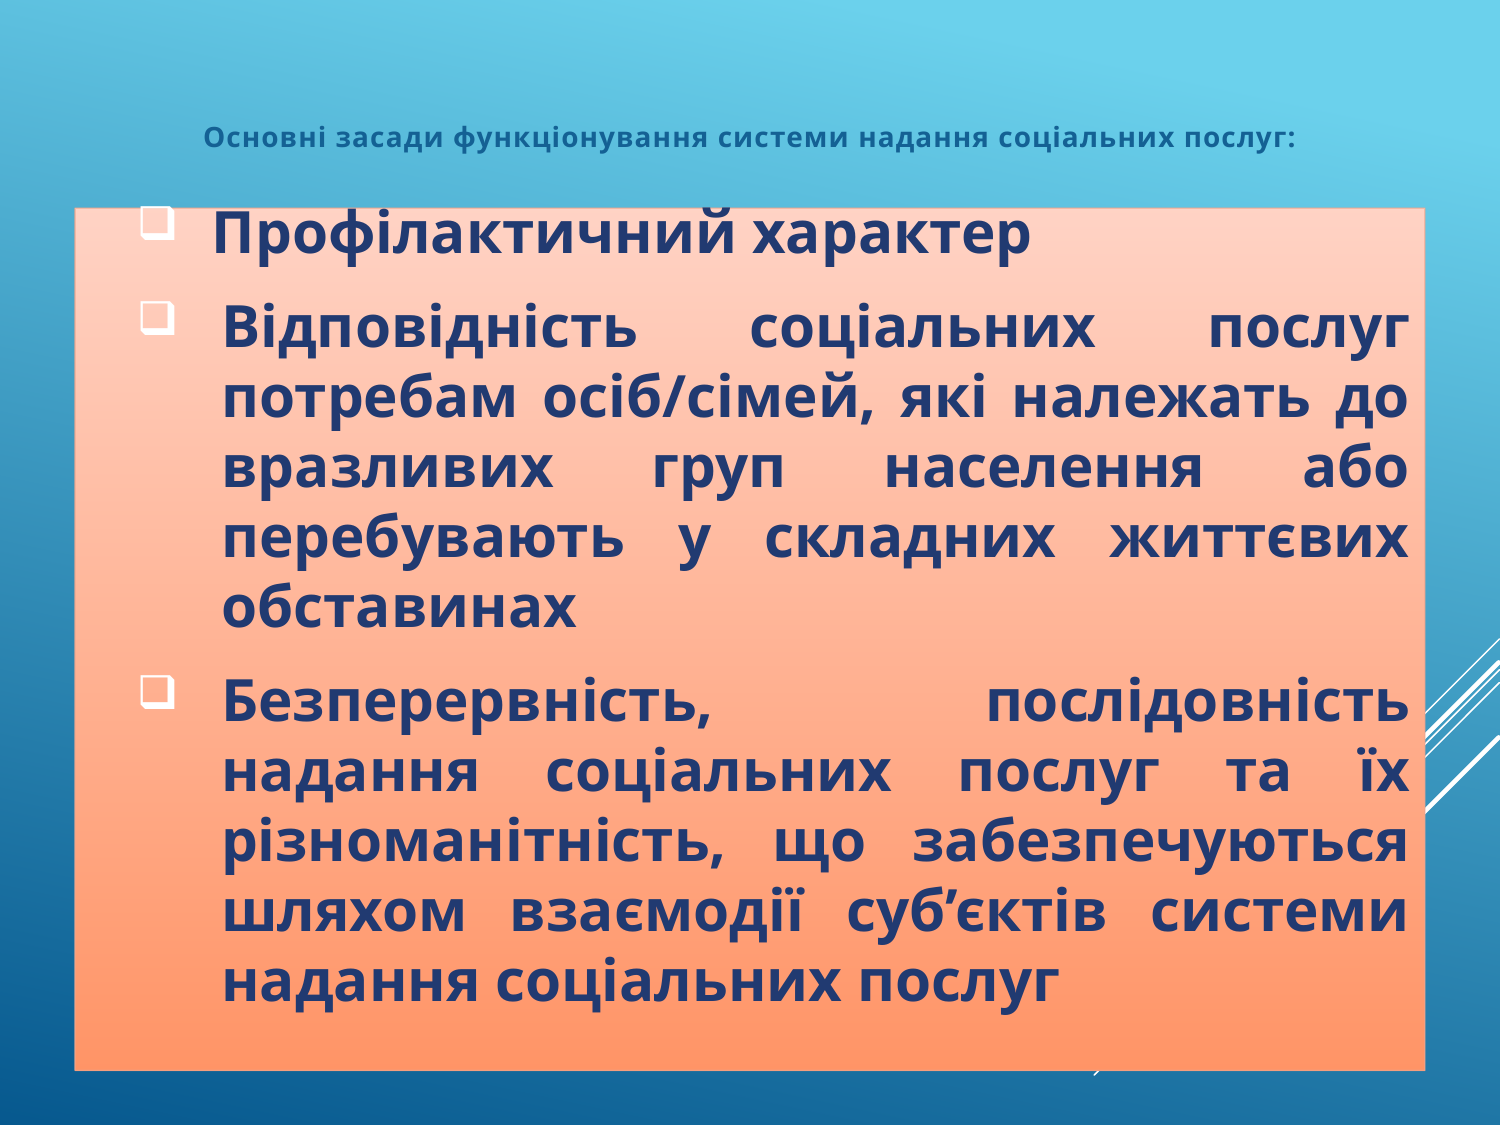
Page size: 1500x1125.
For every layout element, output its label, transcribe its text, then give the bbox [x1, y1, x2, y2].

list Профілактичний характер Відповідність соціальних послуг потребам осіб/сімей, які належать до вразливих груп населення або перебувають у складних життєвих обставинах Безперервність, послідовність надання соціальних послуг та їх різноманітність, що забезпечуються шляхом взаємодії суб’єктів системи надання соціальних послуг [74, 207, 1426, 1071]
title Основні засади функціонування системи надання соціальних послуг: [75, 101, 1425, 171]
